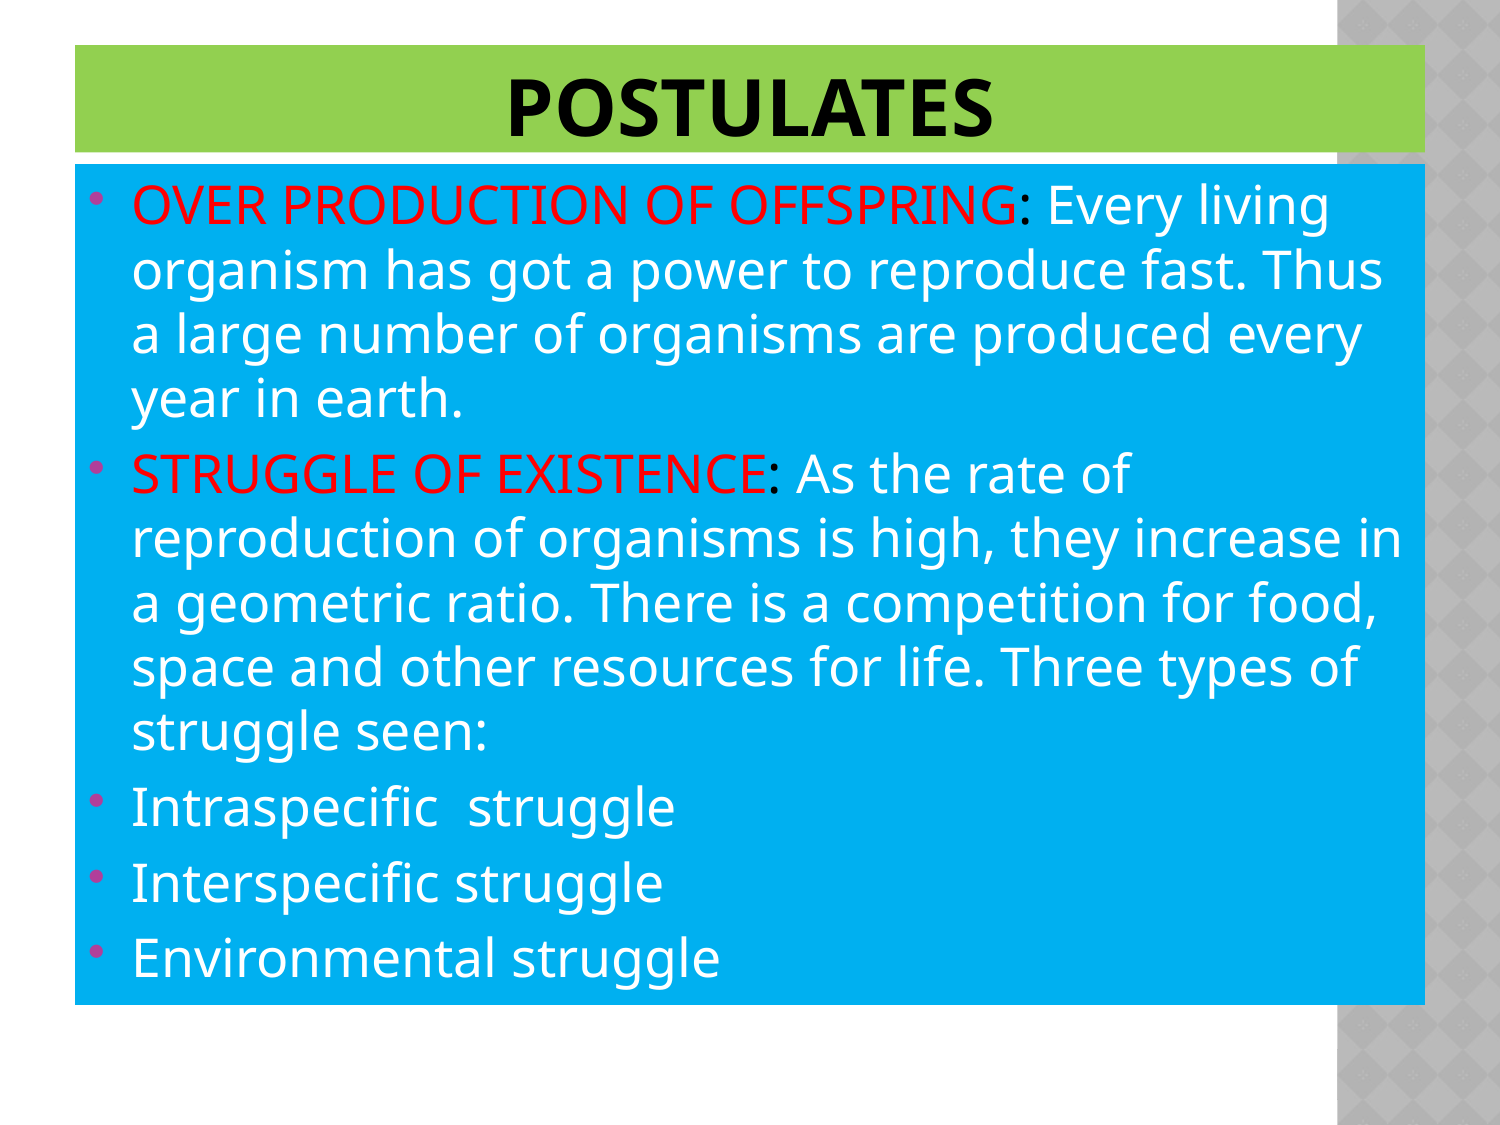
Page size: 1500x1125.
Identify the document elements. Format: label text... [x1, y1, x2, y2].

title POSTULATES [75, 45, 1425, 153]
list OVER PRODUCTION OF OFFSPRING: Every living organism has got a power to reproduce fast. Thus a large number of organisms are produced every year in earth. STRUGGLE OF EXISTENCE: As the rate of reproduction of organisms is high, they increase in a geometric ratio. There is a competition for food, space and other resources for life. Three types of struggle seen: Intraspecific struggle Interspecific struggle Environmental struggle [75, 164, 1425, 1005]
